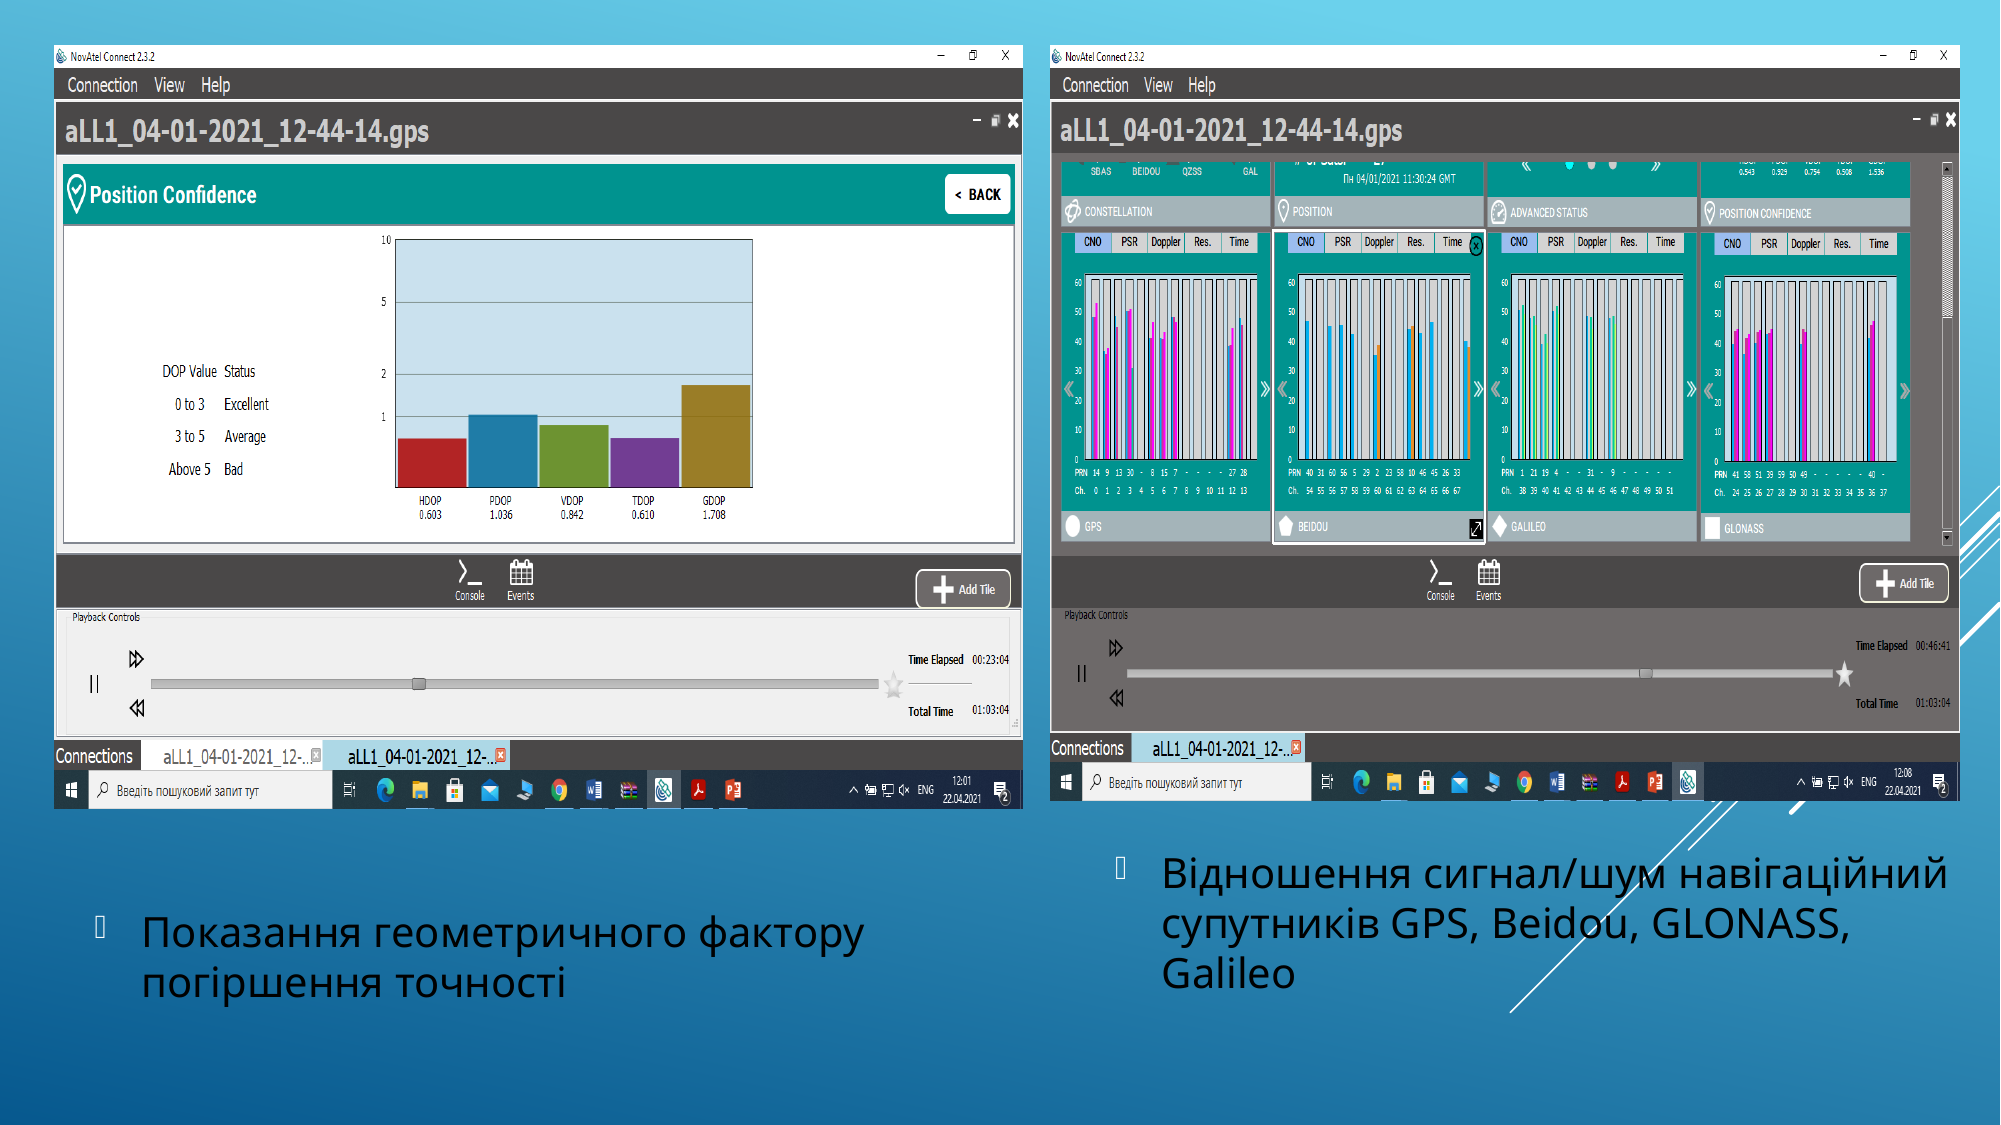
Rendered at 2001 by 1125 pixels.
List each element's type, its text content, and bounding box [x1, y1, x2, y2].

picture [1049, 45, 1960, 801]
list Показання геометричного фактору погіршення точності [79, 859, 980, 1053]
picture [54, 45, 1023, 810]
text_box Відношення сигнал/шум навігаційний супутників GPS, Beidou, GLONASS, Galileo [1099, 825, 2000, 1019]
